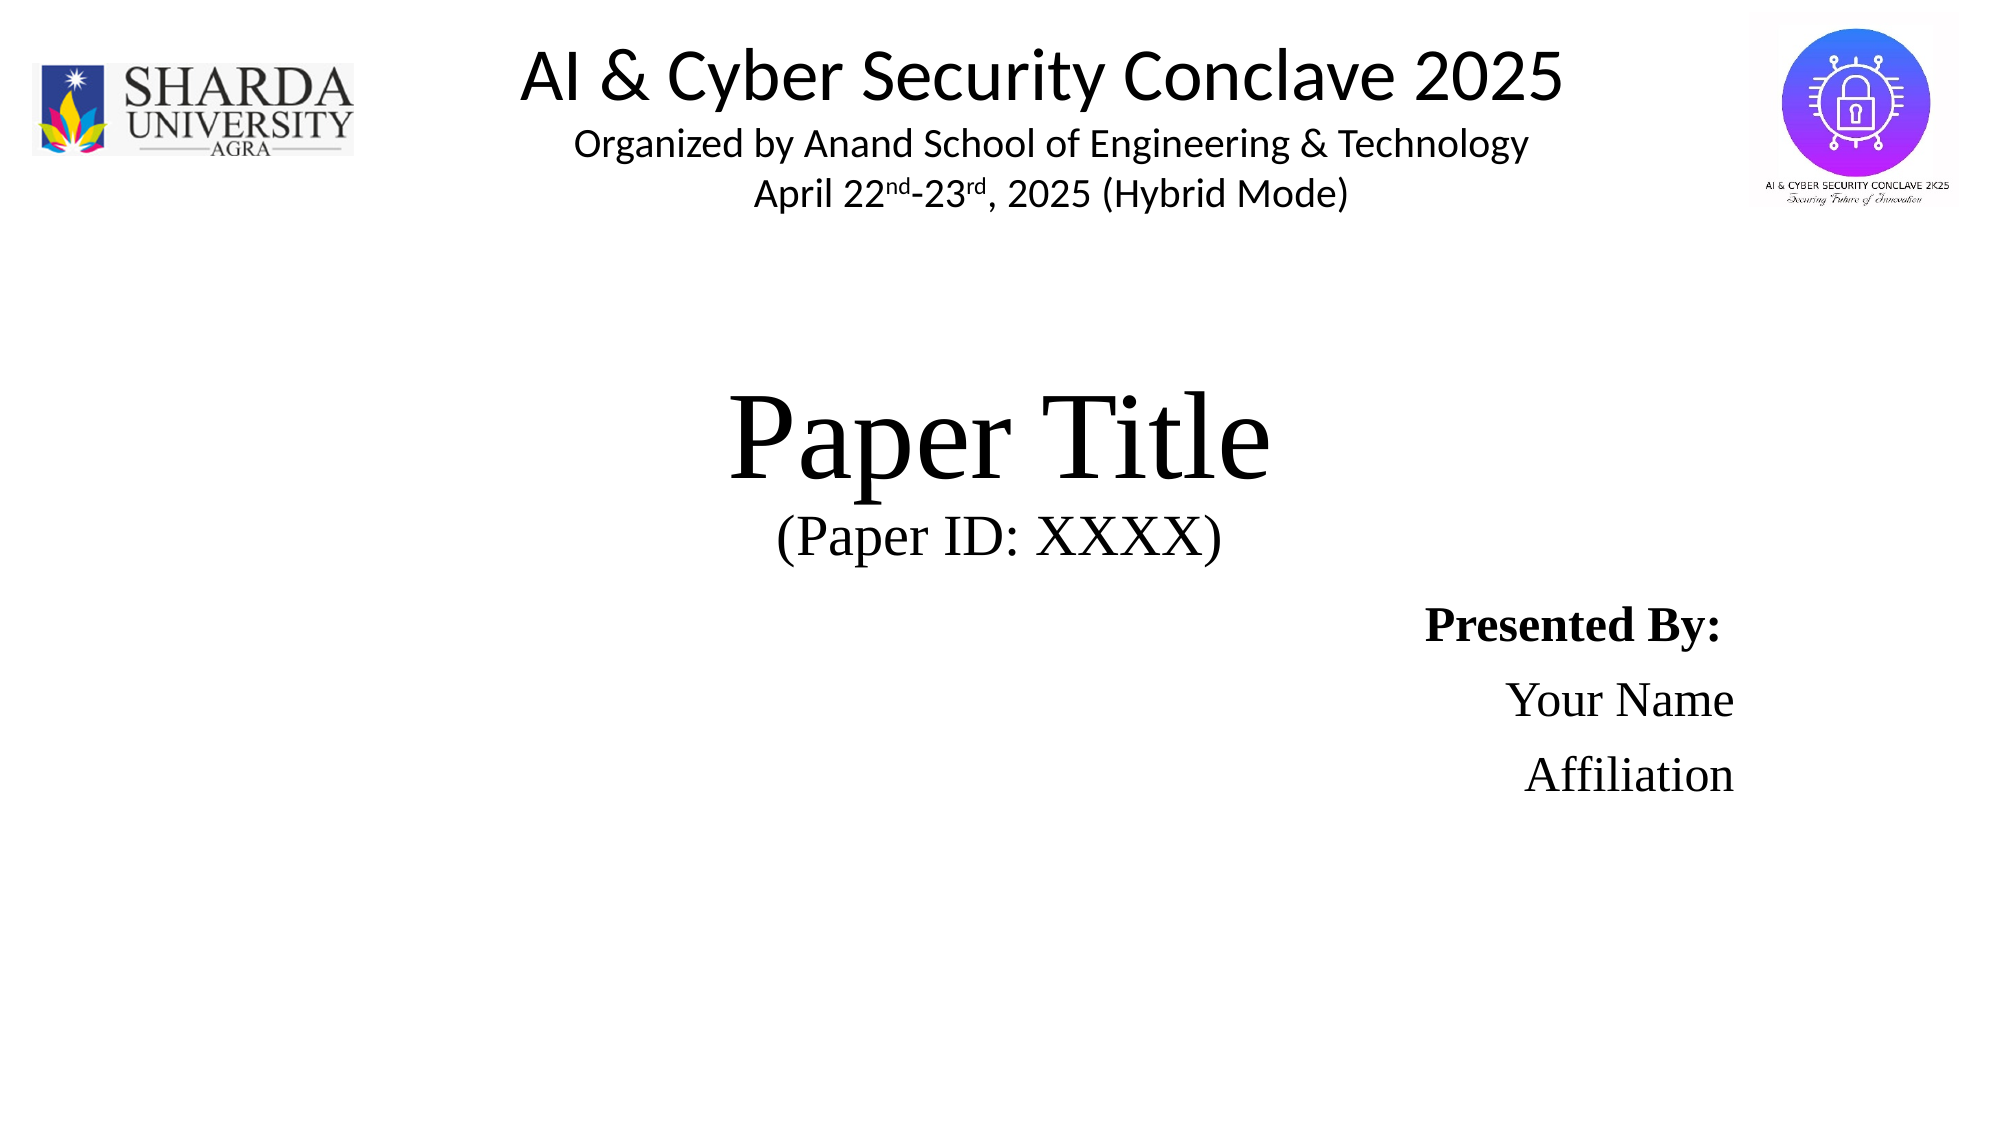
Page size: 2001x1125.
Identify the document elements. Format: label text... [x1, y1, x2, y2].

text_box AI & Cyber Security Conclave 2025 Organized by Anand School of Engineering & Technology April 22nd-23rd, 2025 (Hybrid Mode) [353, 34, 1751, 208]
picture [32, 63, 354, 156]
title Paper Title (Paper ID: XXXX) [249, 184, 1750, 576]
picture [1749, 12, 1959, 207]
subtitle Presented By: Your Name Affiliation [249, 590, 1750, 863]
